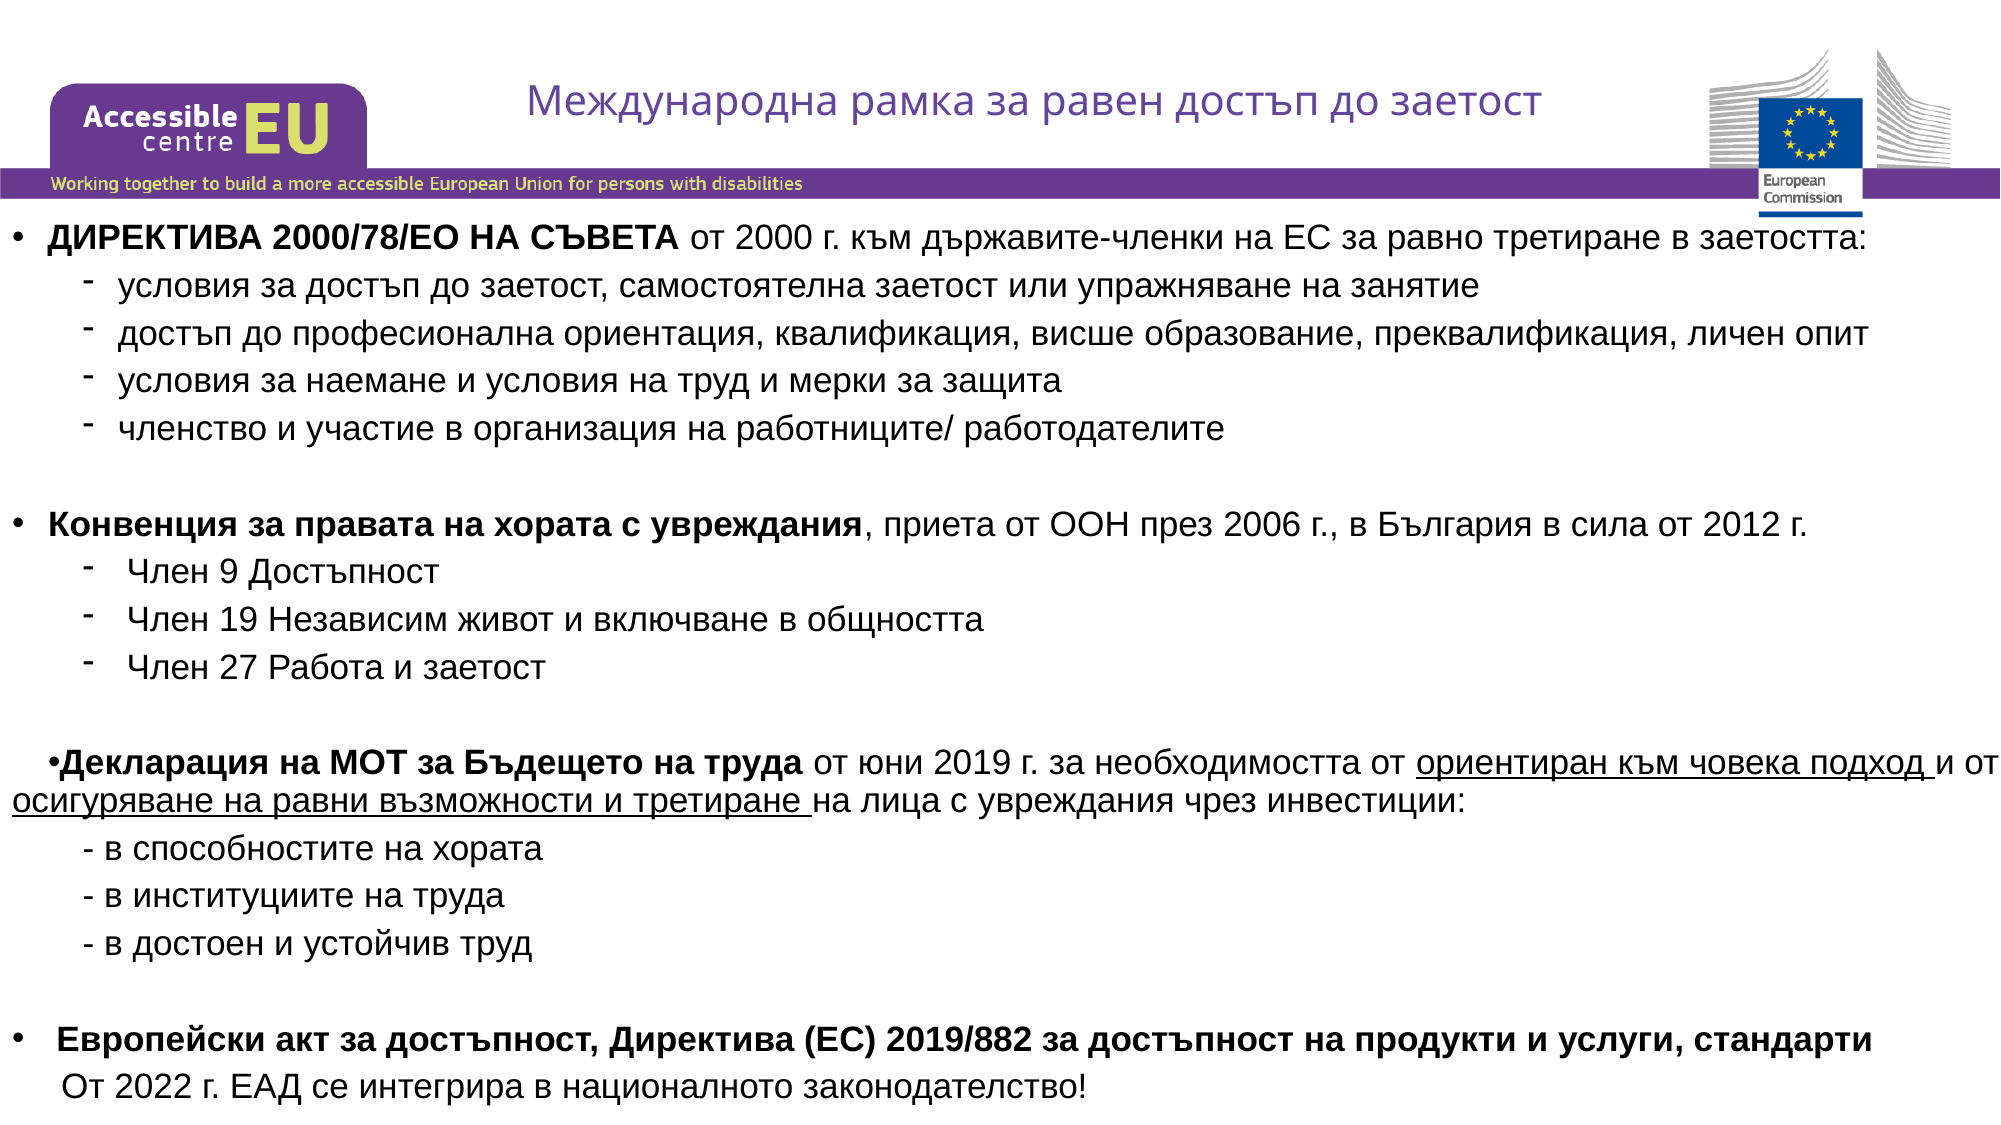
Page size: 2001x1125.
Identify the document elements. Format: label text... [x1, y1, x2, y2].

text_box ДИРЕКТИВА 2000/78/ЕО НА СЪВЕТА от 2000 г. към държавите-членки на ЕС за равно третиране в заетостта: условия за достъп до заетост, самостоятелна заетост или упражняване на занятие достъп до професионална ориентация, квалификация, висше образование, преквалификация, личен опит условия за наемане и условия на труд и мерки за защита членство и участие в организация на работниците/ работодателите Конвенция за правата на хората с увреждания, приета от ООН през 2006 г., в България в сила от 2012 г. Член 9 Достъпност Член 19 Независим живот и включване в общността Член 27 Работа и заетост Декларация на МОТ за Бъдещето на труда от юни 2019 г. за необходимостта от ориентиран към човека подход и от осигуряване на равни възможности и третиране на лица с увреждания чрез инвестиции: - в способностите на хората - в институциите на труда - в достоен и устойчив труд Европейски акт за достъпност, Директива (ЕС) 2019/882 за достъпност на продукти и услуги, стандарти От 2022 г. ЕАД се интегрира в националното законодателство! [12, 219, 2000, 1113]
picture [0, 0, 2000, 269]
title Международна рамка за равен достъп до заетост [375, 66, 1694, 219]
text_box [137, 608, 2000, 684]
